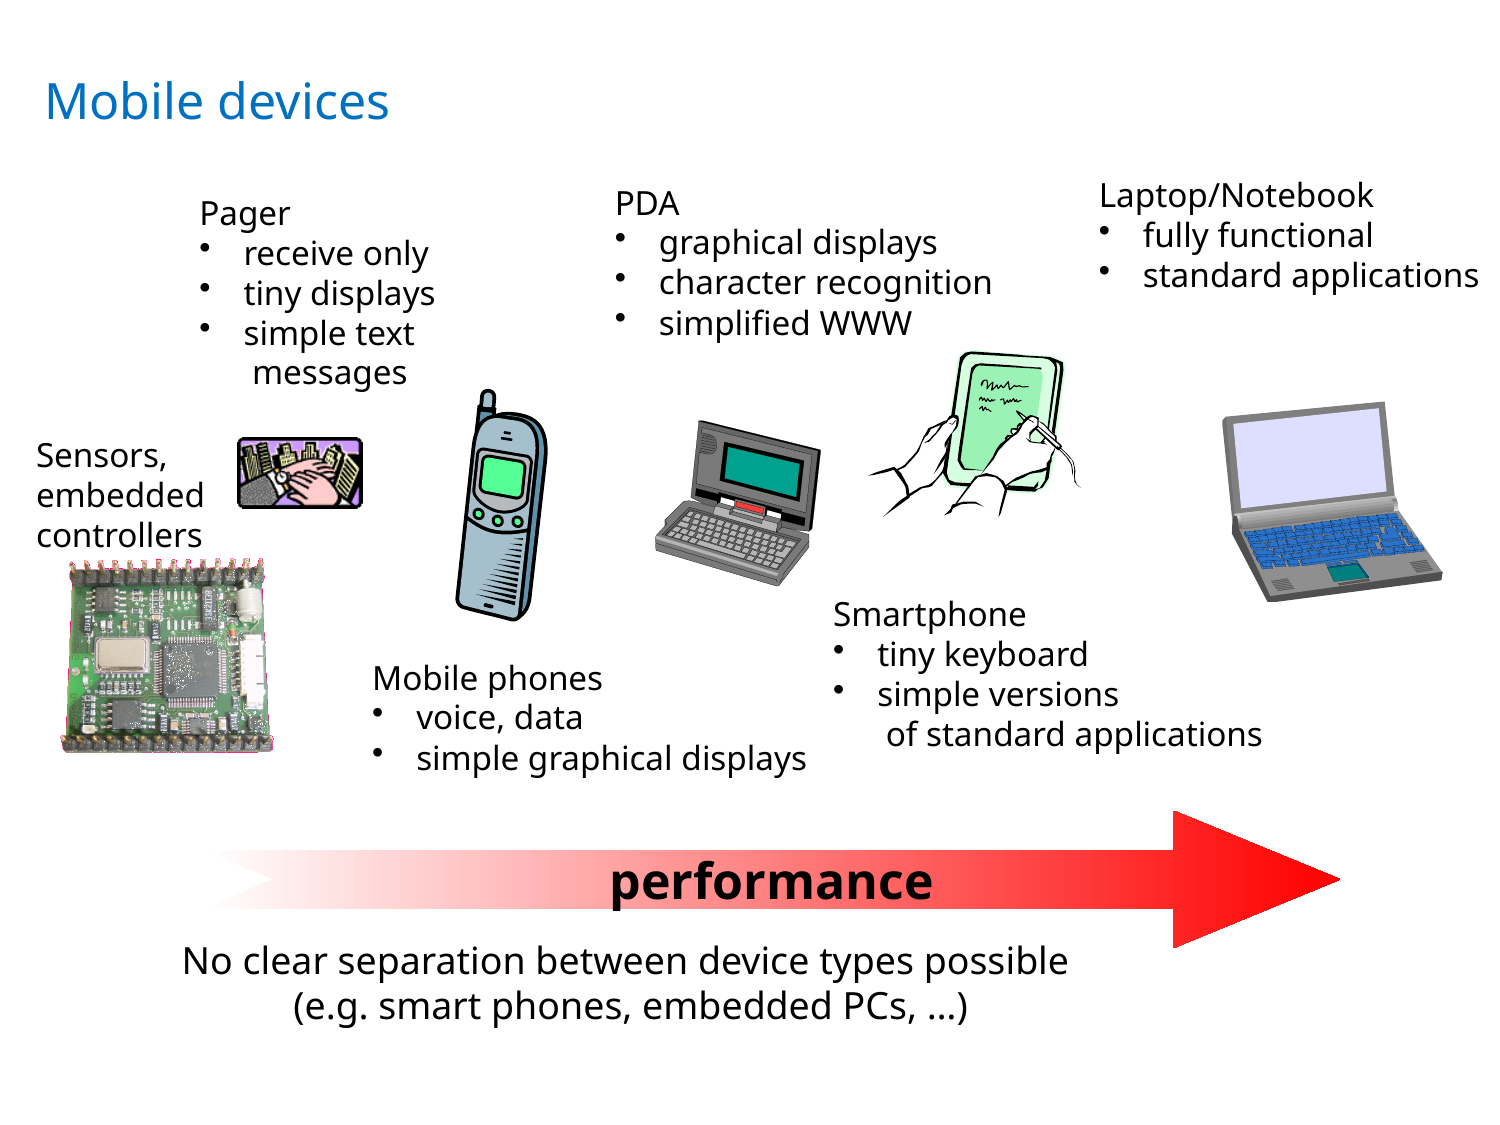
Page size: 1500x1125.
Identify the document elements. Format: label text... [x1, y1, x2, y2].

text_box PDA graphical displays character recognition simplified WWW [600, 174, 1009, 349]
picture [1222, 396, 1448, 602]
picture [454, 385, 552, 622]
text_box Laptop/Notebook fully functional standard applications [1084, 167, 1496, 302]
text_box No clear separation between device types possible (e.g. smart phones, embedded PCs, …) [166, 929, 1095, 1035]
title Mobile devices [29, 0, 1022, 138]
picture [655, 420, 821, 587]
text_box Sensors, embedded controllers [21, 426, 221, 561]
text_box Mobile phones voice, data simple graphical displays [357, 649, 823, 784]
picture [40, 538, 290, 779]
text_box Smartphone tiny keyboard simple versions of standard applications [818, 586, 1279, 761]
picture [867, 349, 1082, 518]
text_box performance [203, 810, 1341, 949]
text_box Pager receive only tiny displays simple text messages [184, 184, 451, 399]
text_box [237, 437, 363, 509]
